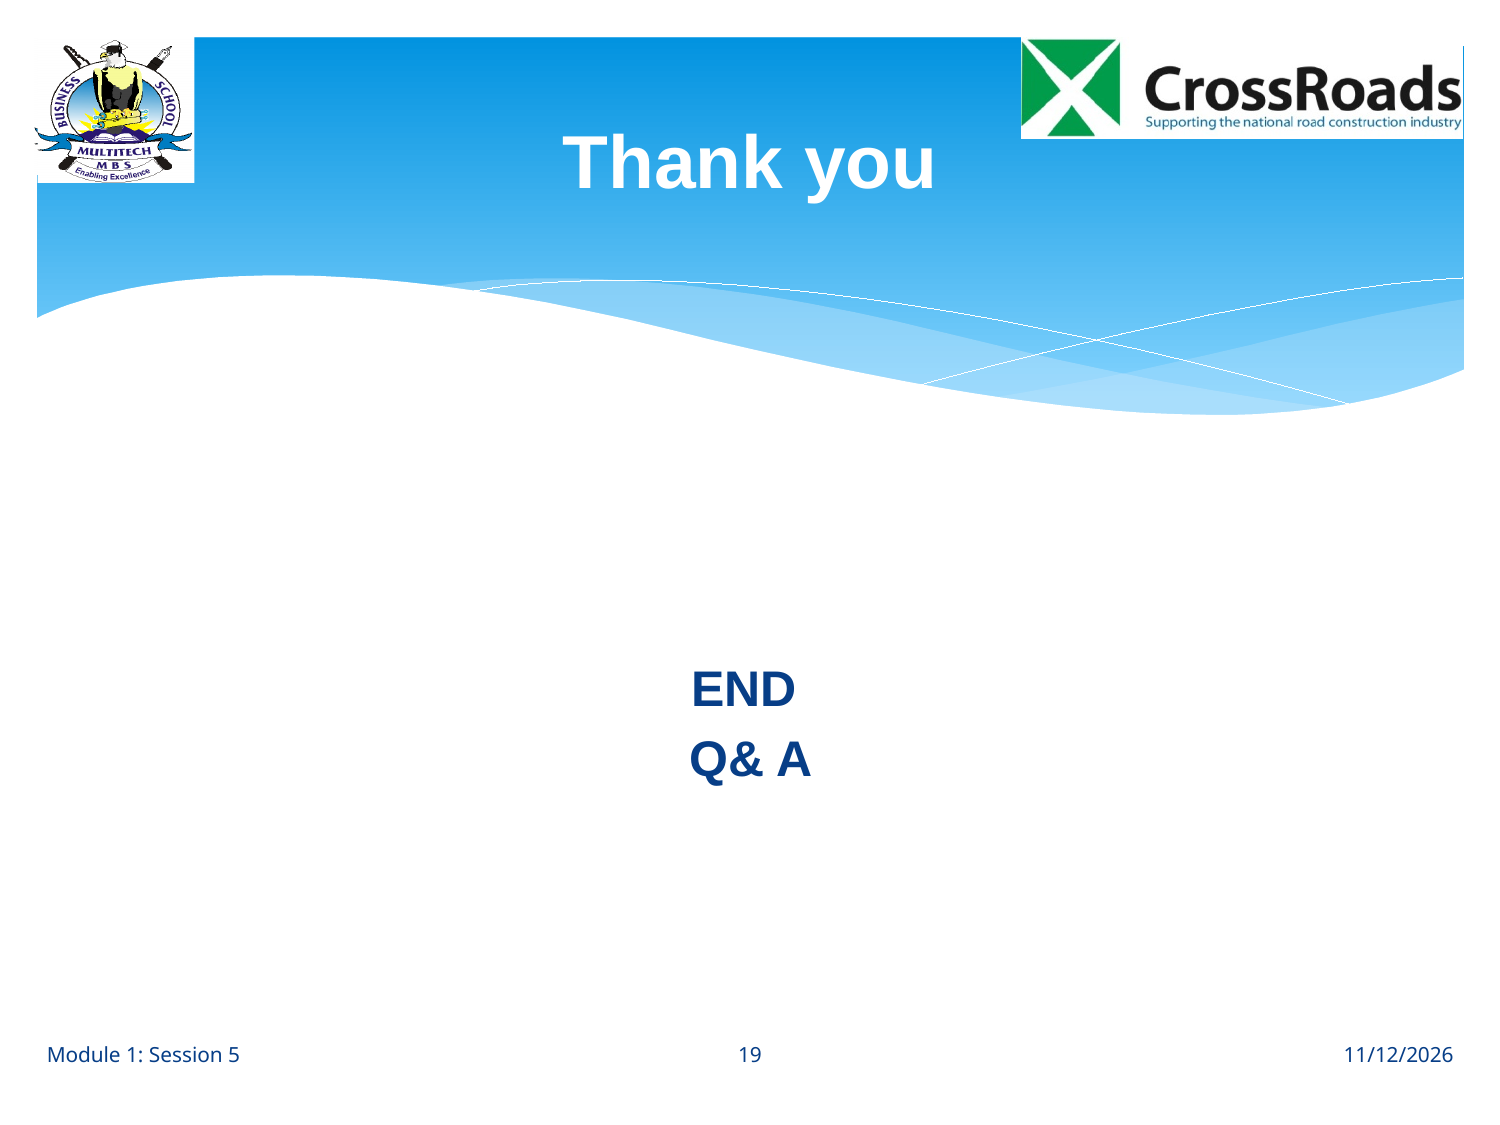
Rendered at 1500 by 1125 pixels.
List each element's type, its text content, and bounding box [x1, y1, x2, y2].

title Thank you [75, 55, 1425, 261]
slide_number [847, 1025, 1469, 1086]
list END Q& A [143, 438, 1359, 1005]
slide_number 19 [654, 1025, 846, 1086]
footer Module 1: Session 5 [31, 1025, 653, 1086]
picture [1022, 37, 1463, 139]
